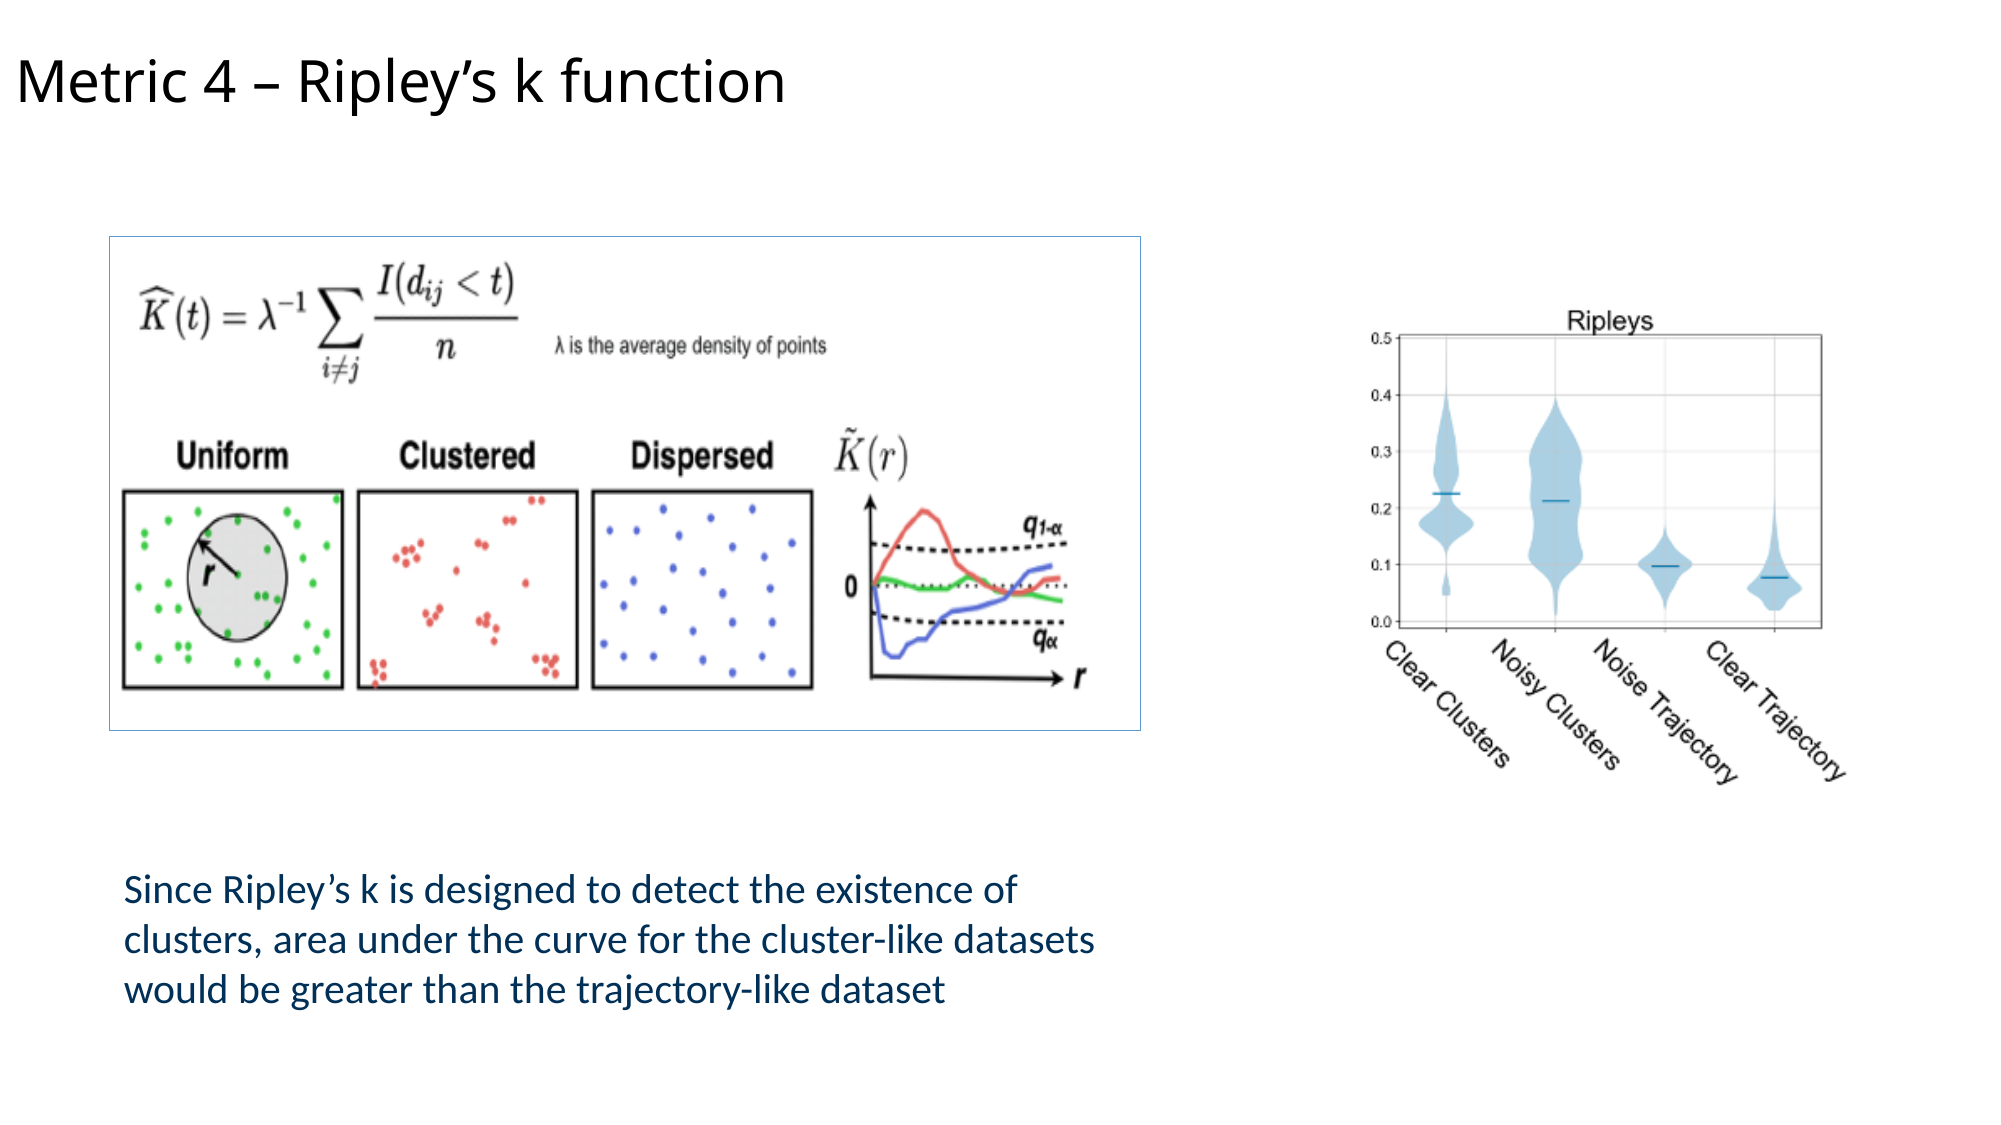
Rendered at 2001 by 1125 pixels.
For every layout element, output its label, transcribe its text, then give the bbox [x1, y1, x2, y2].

list [137, 299, 1863, 1014]
picture [1367, 295, 1863, 797]
title Metric 4 – Ripley’s k function [0, 0, 1407, 167]
picture [108, 236, 1141, 731]
